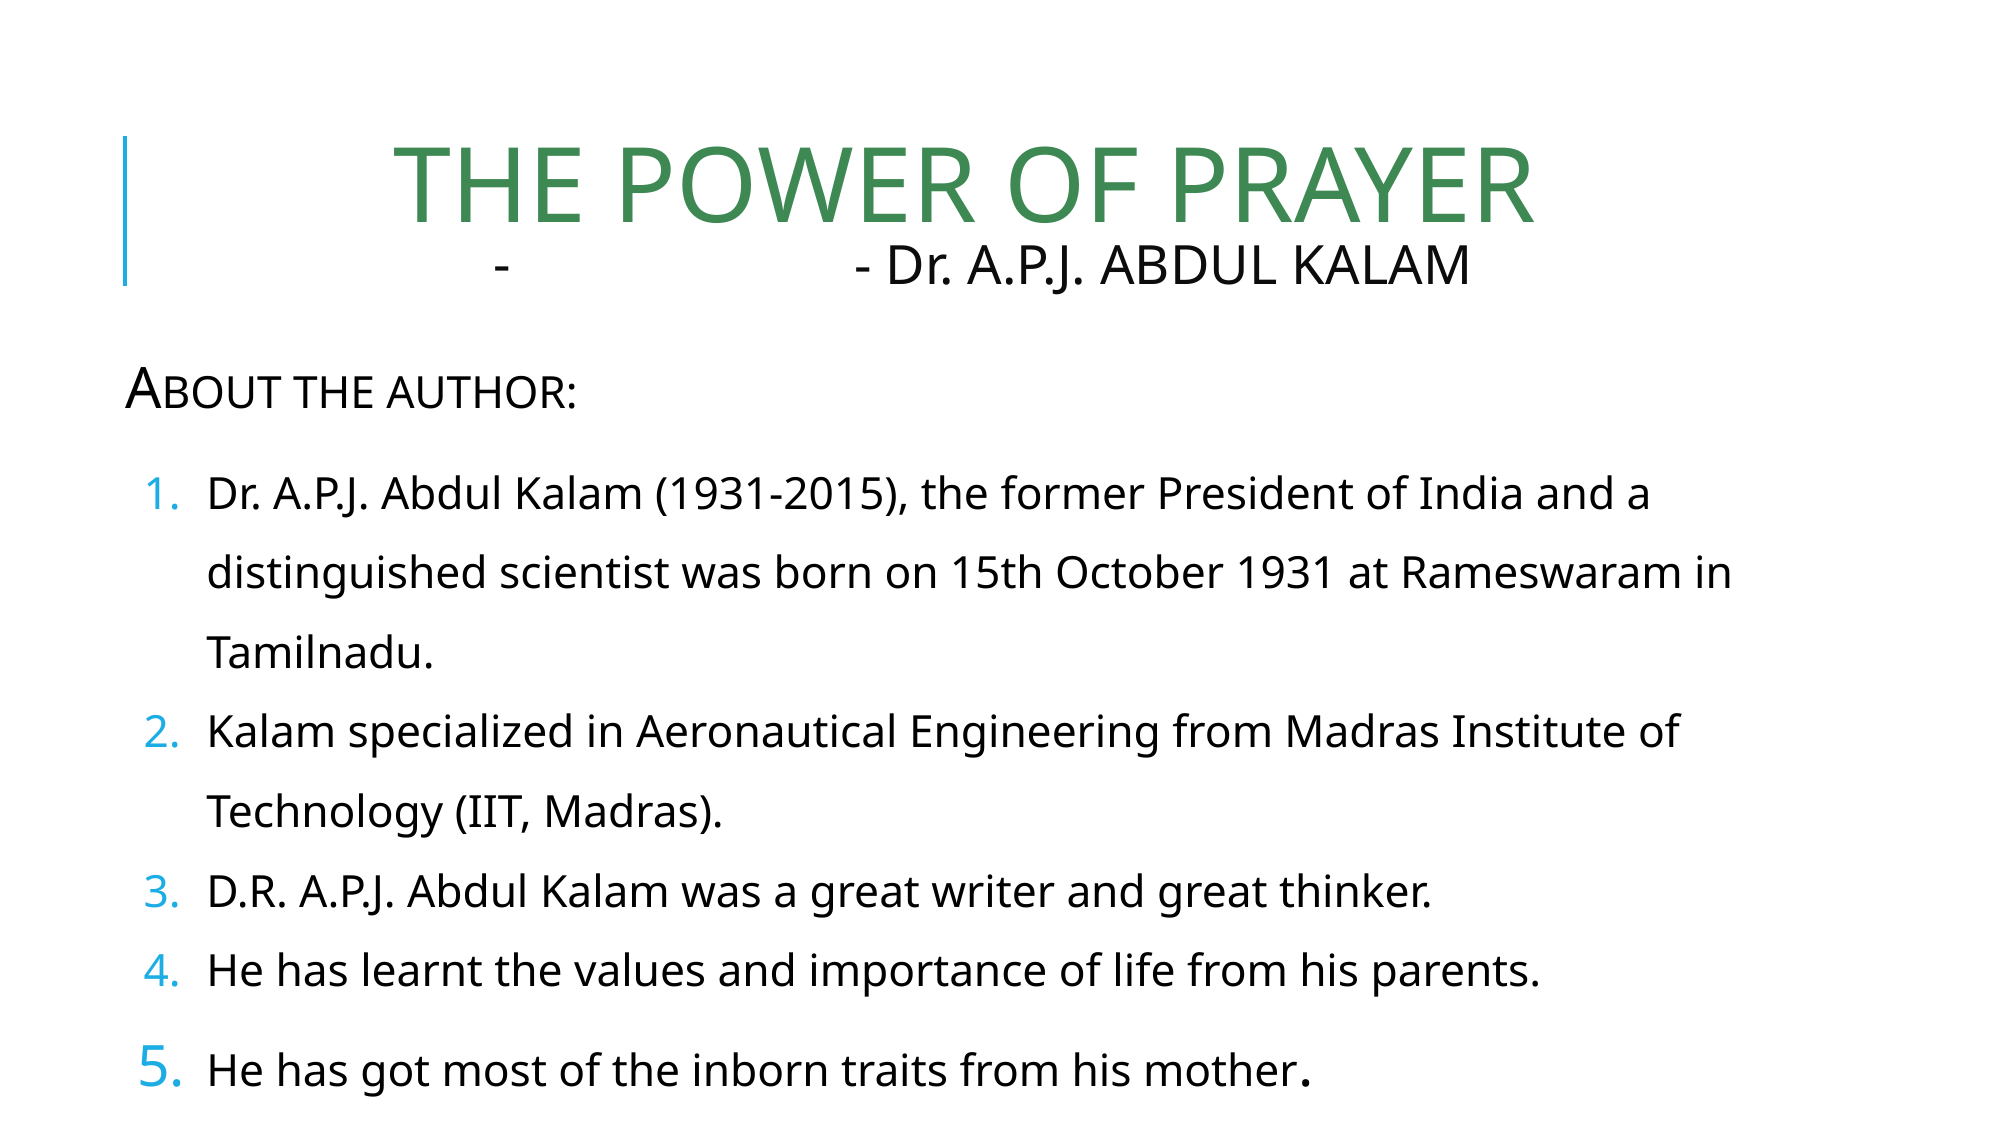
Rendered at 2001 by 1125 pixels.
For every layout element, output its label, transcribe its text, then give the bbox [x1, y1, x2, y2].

title THE POWER OF PRAYER - Dr. A.P.J. ABDUL KALAM [168, 96, 1763, 309]
list ABOUT THE AUTHOR: Dr. A.P.J. Abdul Kalam (1931-2015), the former President of India and a distinguished scientist was born on 15th October 1931 at Rameswaram in Tamilnadu. Kalam specialized in Aeronautical Engineering from Madras Institute of Technology (IIT, Madras). D.R. A.P.J. Abdul Kalam was a great writer and great thinker. He has learnt the values and importance of life from his parents. He has got most of the inborn traits from his mother. [117, 309, 1784, 1112]
